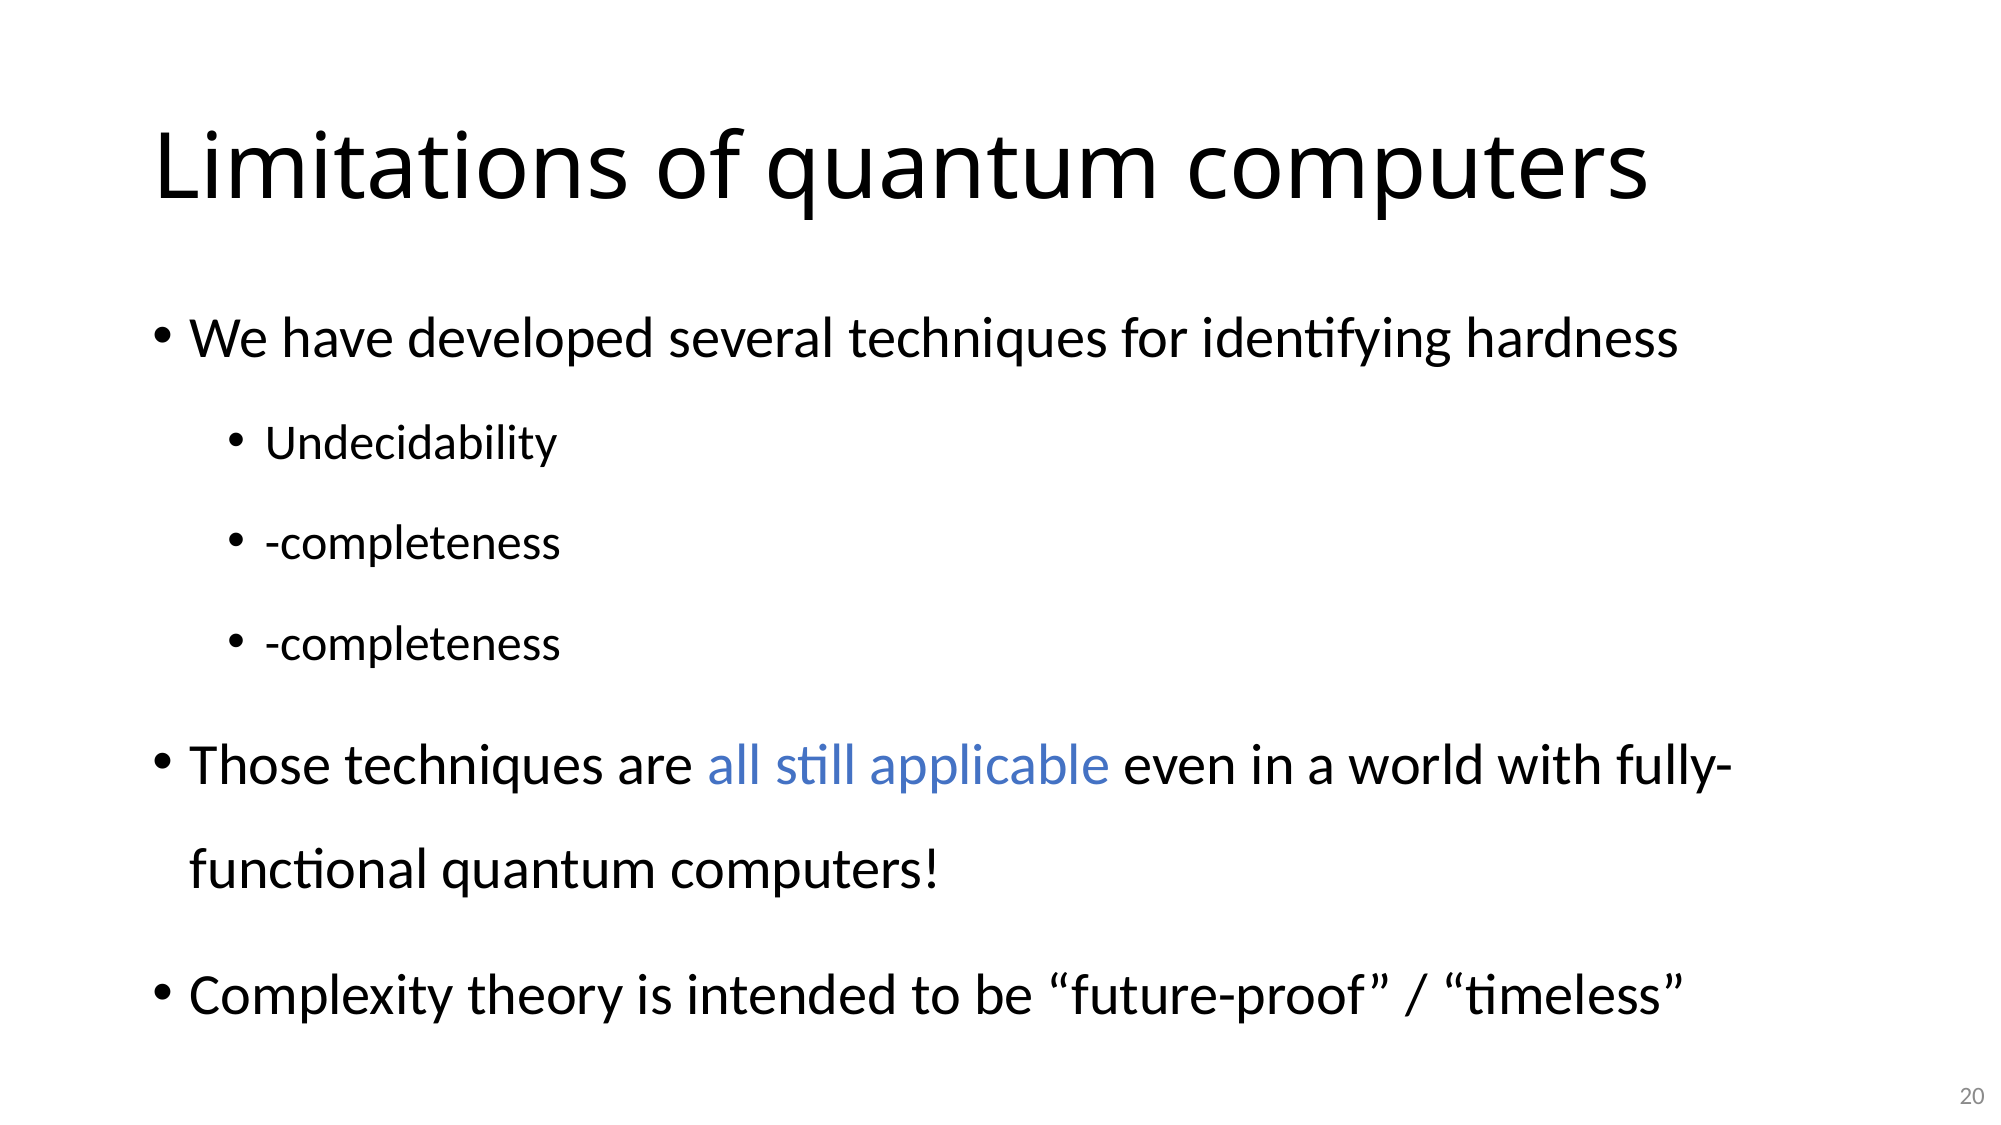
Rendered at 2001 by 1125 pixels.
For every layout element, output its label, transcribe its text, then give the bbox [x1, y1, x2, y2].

title Limitations of quantum computers [137, 59, 1863, 278]
slide_number 20 [1550, 1064, 2000, 1125]
